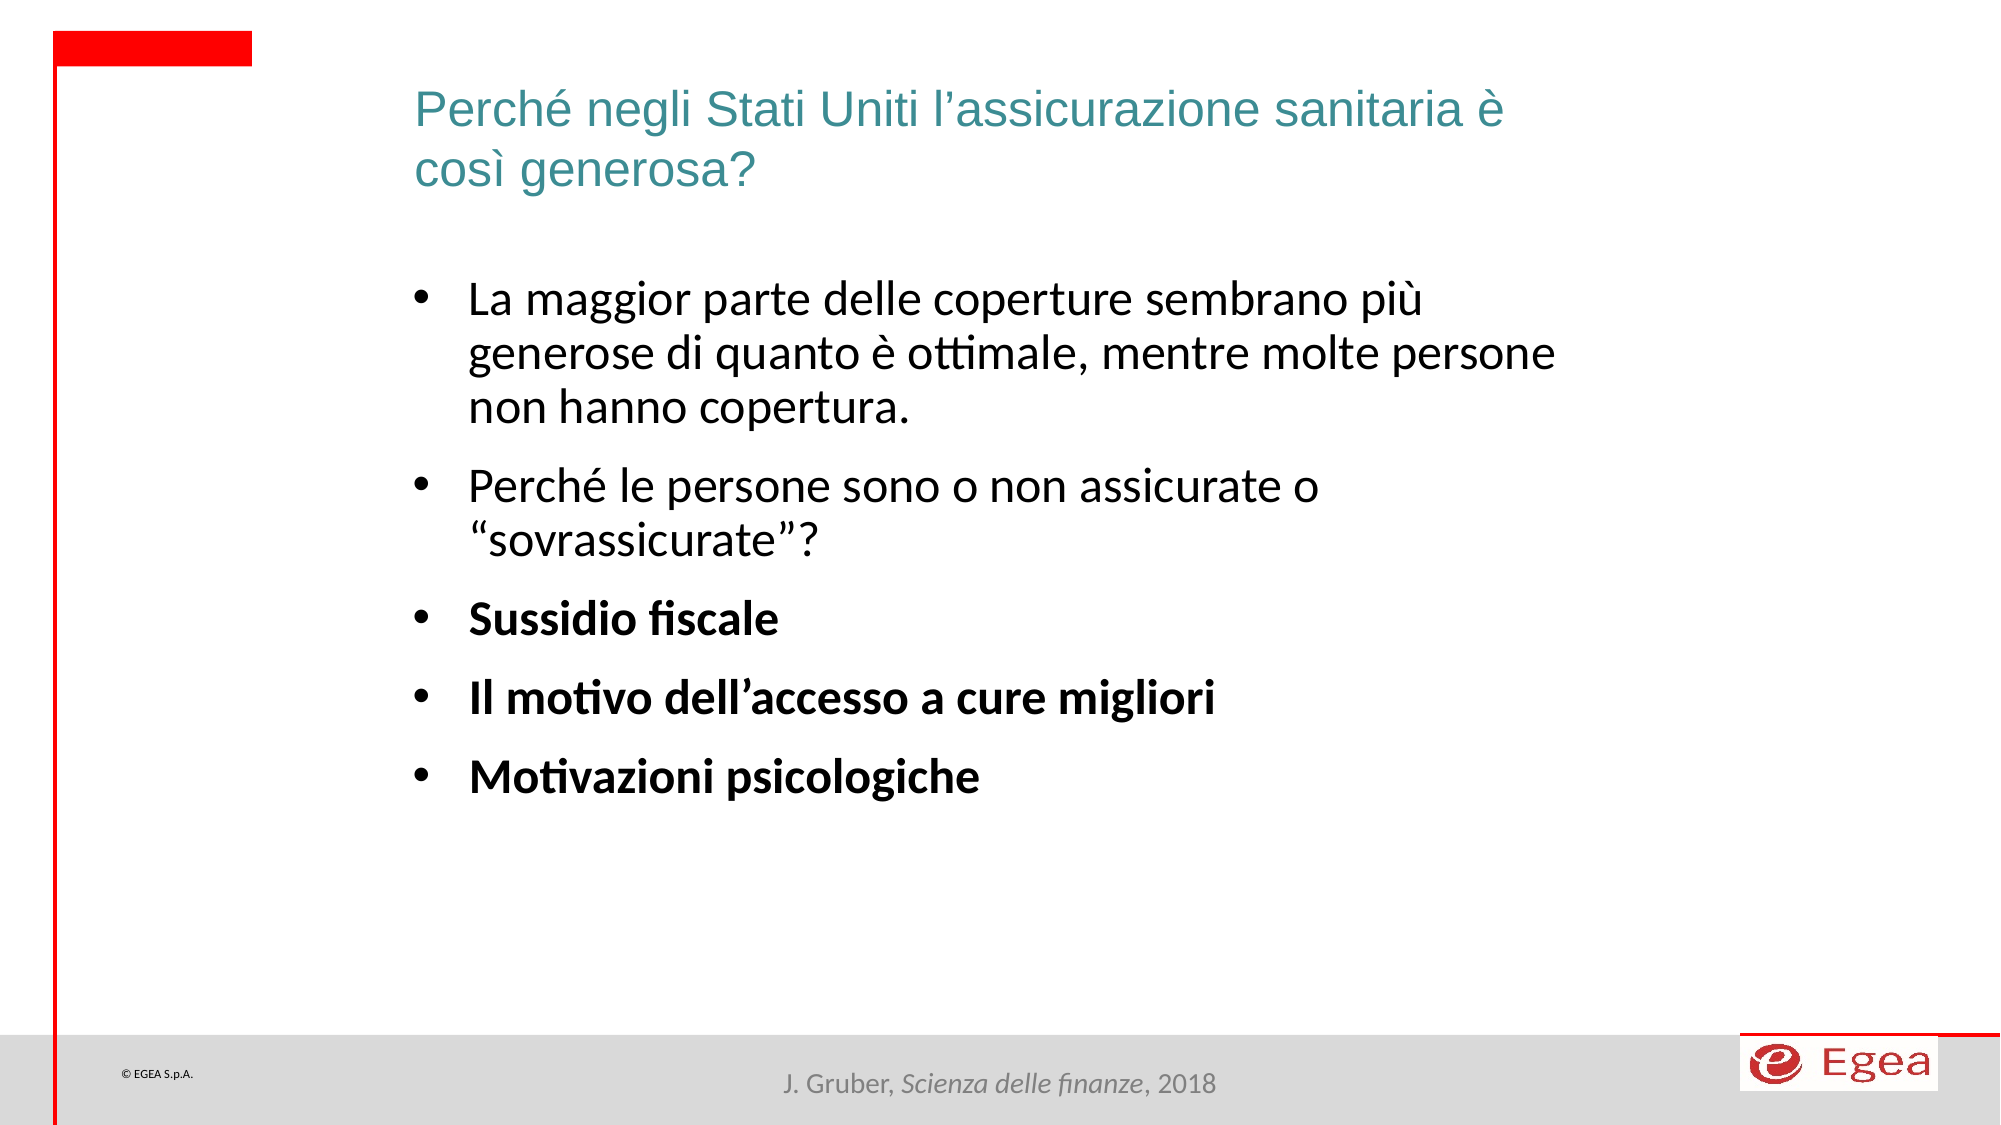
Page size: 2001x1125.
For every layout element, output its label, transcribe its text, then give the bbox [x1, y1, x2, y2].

text_box Perché negli Stati Uniti l’assicurazione sanitaria è così generosa? [399, 69, 1600, 150]
picture [1740, 1036, 1938, 1091]
text_box La maggior parte delle coperture sembrano più generose di quanto è ottimale, mentre molte persone non hanno copertura. Perché le persone sono o non assicurate o “sovrassicurate”? Sussidio fiscale Il motivo dell’accesso a cure migliori Motivazioni psicologiche [397, 264, 1600, 838]
